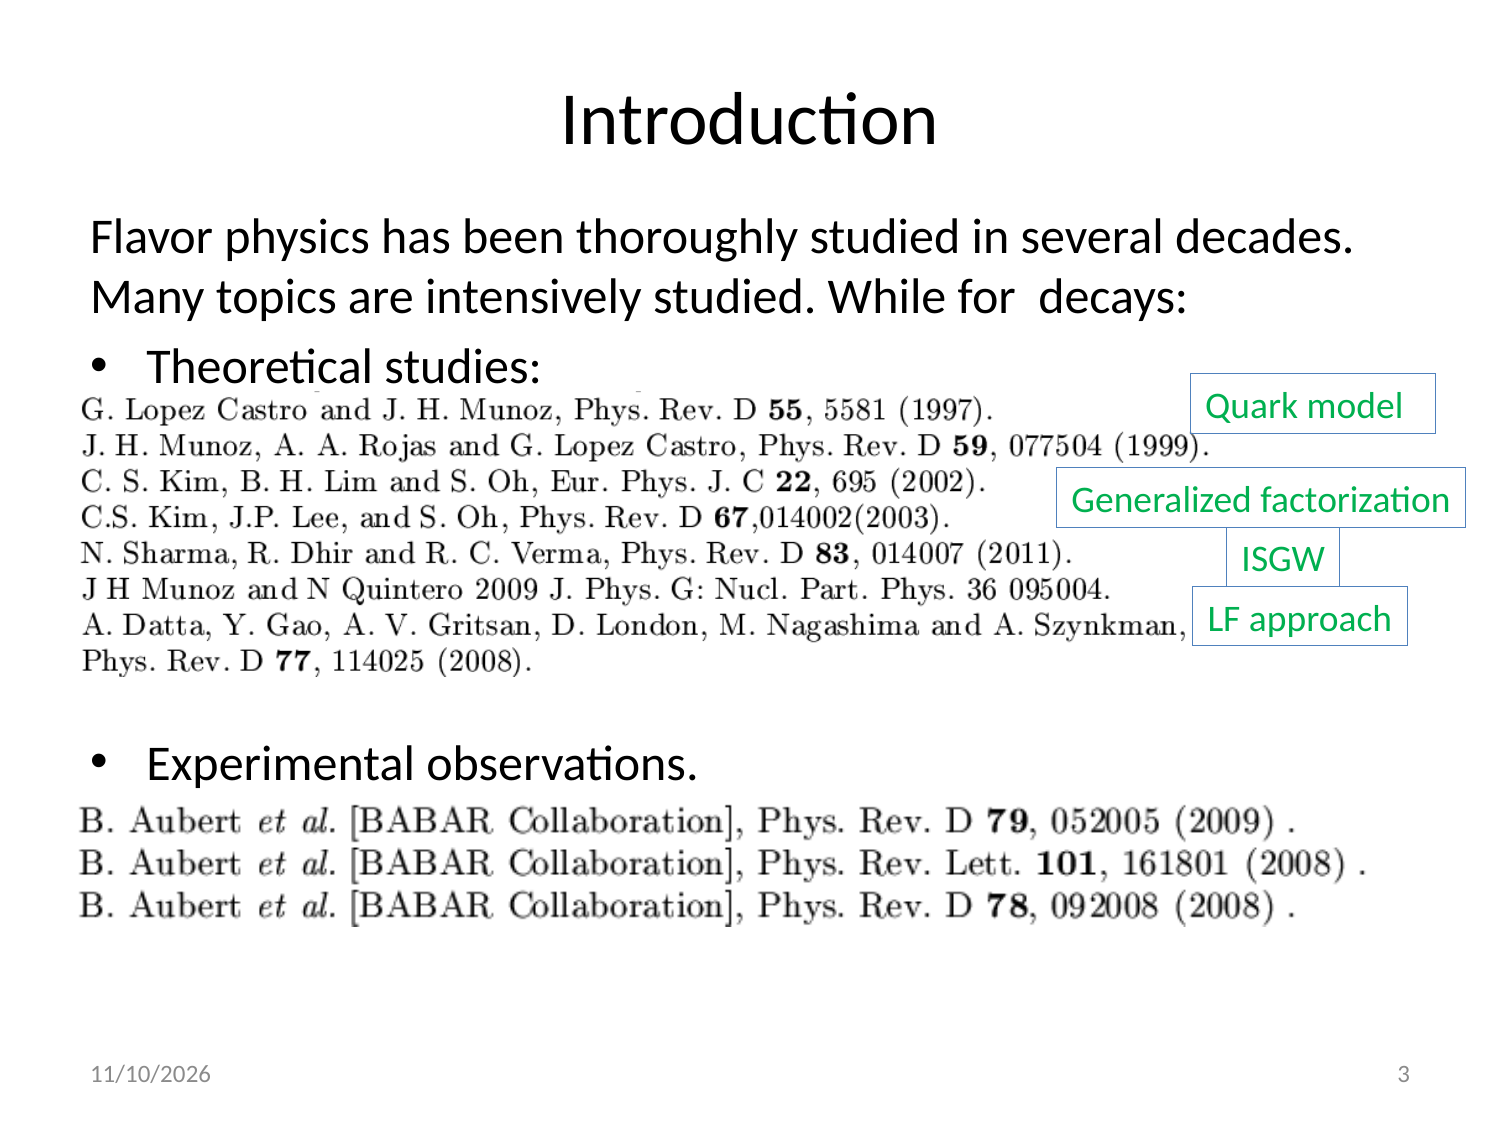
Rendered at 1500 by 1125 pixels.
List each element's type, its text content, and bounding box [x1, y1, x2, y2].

picture [72, 798, 1370, 928]
slide_number 3 [1074, 1042, 1425, 1103]
text_box LF approach [1215, 586, 1408, 646]
picture [76, 391, 1211, 678]
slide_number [75, 1042, 425, 1103]
text_box Quark model [1190, 373, 1436, 434]
text_box Generalized factorization [1215, 467, 1466, 528]
text_box ISGW [1226, 527, 1340, 586]
title Introduction [75, 45, 1425, 185]
